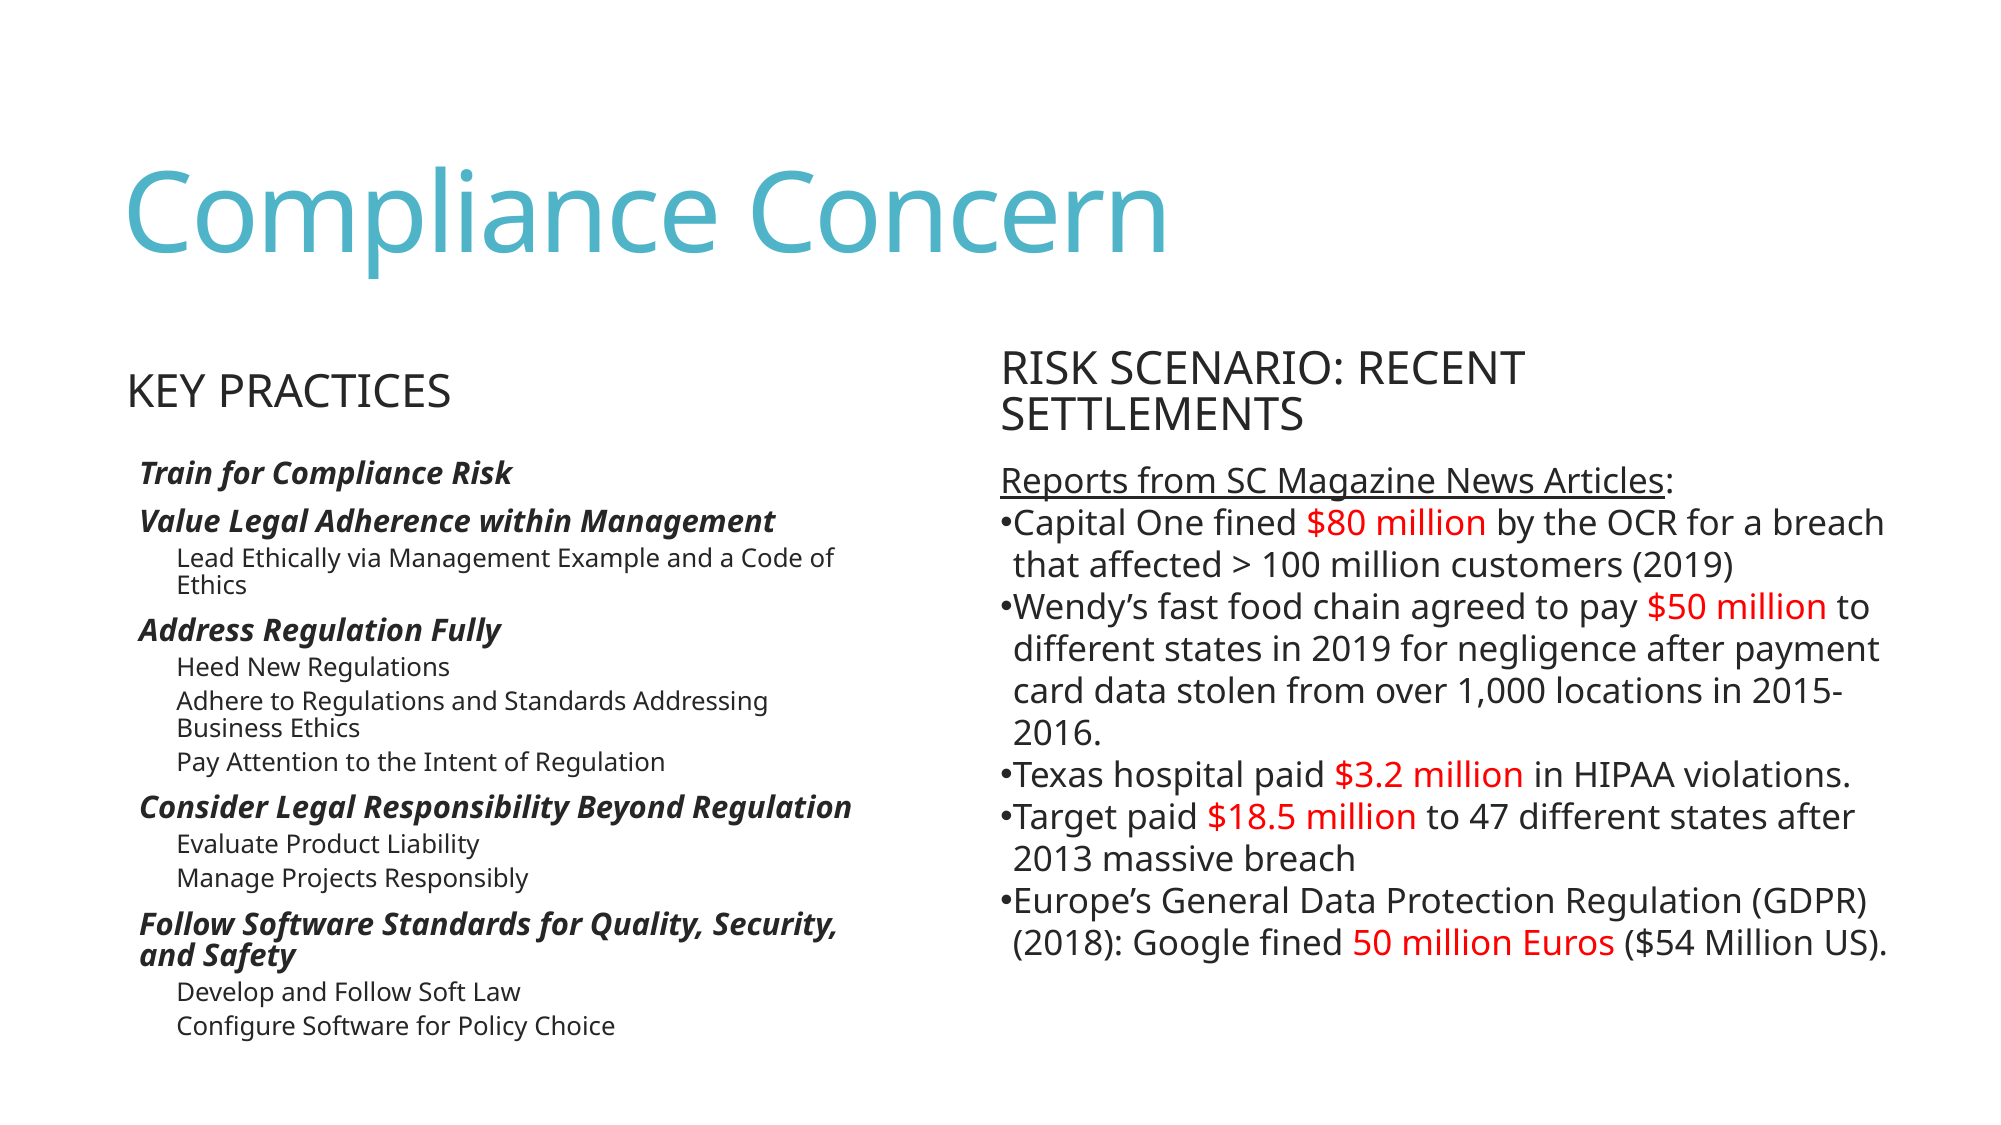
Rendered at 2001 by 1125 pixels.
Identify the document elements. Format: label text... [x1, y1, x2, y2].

title Compliance Concern [107, 81, 1875, 354]
list Reports from SC Magazine News Articles: Capital One fined $80 million by the OCR for a breach that affected > 100 million customers (2019) Wendy’s fast food chain agreed to pay $50 million to different states in 2019 for negligence after payment card data stolen from over 1,000 locations in 2015-2016. Texas hospital paid $3.2 million in HIPAA violations. Target paid $18.5 million to 47 different states after 2013 massive breach Europe’s General Data Protection Regulation (GDPR) (2018): Google fined 50 million Euros ($54 Million US). [985, 451, 1913, 1044]
list Risk Scenario: Recent Settlements [985, 334, 1751, 451]
list Key Practices [111, 334, 876, 451]
list Train for Compliance Risk Value Legal Adherence within Management Lead Ethically via Management Example and a Code of Ethics Address Regulation Fully Heed New Regulations Adhere to Regulations and Standards Addressing Business Ethics Pay Attention to the Intent of Regulation Consider Legal Responsibility Beyond Regulation Evaluate Product Liability Manage Projects Responsibly Follow Software Standards for Quality, Security, and Safety Develop and Follow Soft Law Configure Software for Policy Choice [111, 451, 876, 1075]
